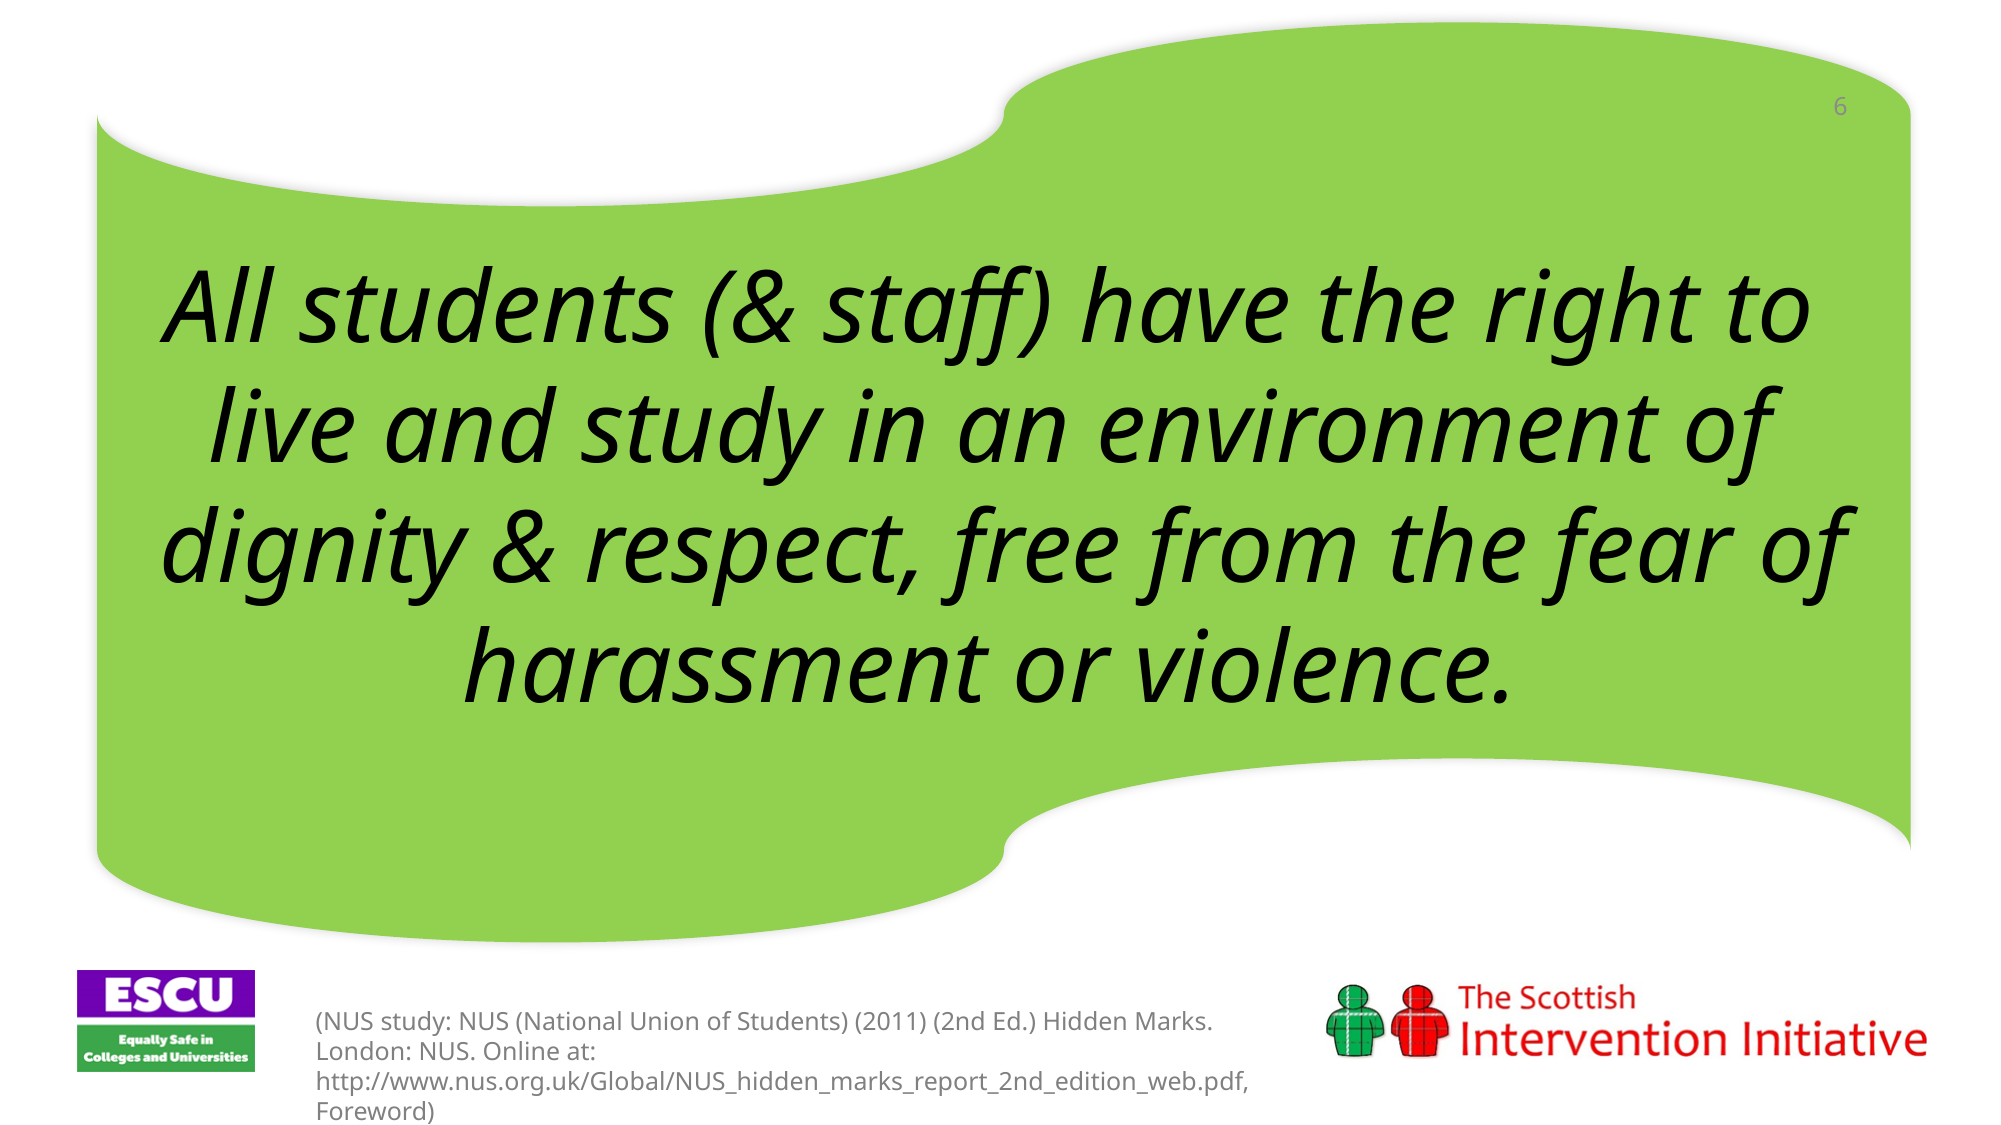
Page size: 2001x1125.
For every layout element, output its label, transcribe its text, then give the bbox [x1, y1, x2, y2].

slide_number 6 [1412, 75, 1863, 136]
picture [1325, 982, 1928, 1060]
text_box All students (& staff) have the right to live and study in an environment of dignity & respect, free from the fear of harassment or violence. [96, 21, 1912, 944]
text_box (NUS study: NUS (National Union of Students) (2011) (2nd Ed.) Hidden Marks. London: NUS. Online at: http://www.nus.org.uk/Global/NUS_hidden_marks_report_2nd_edition_web.pdf, Foreword) [300, 998, 1326, 1125]
picture [77, 970, 255, 1072]
